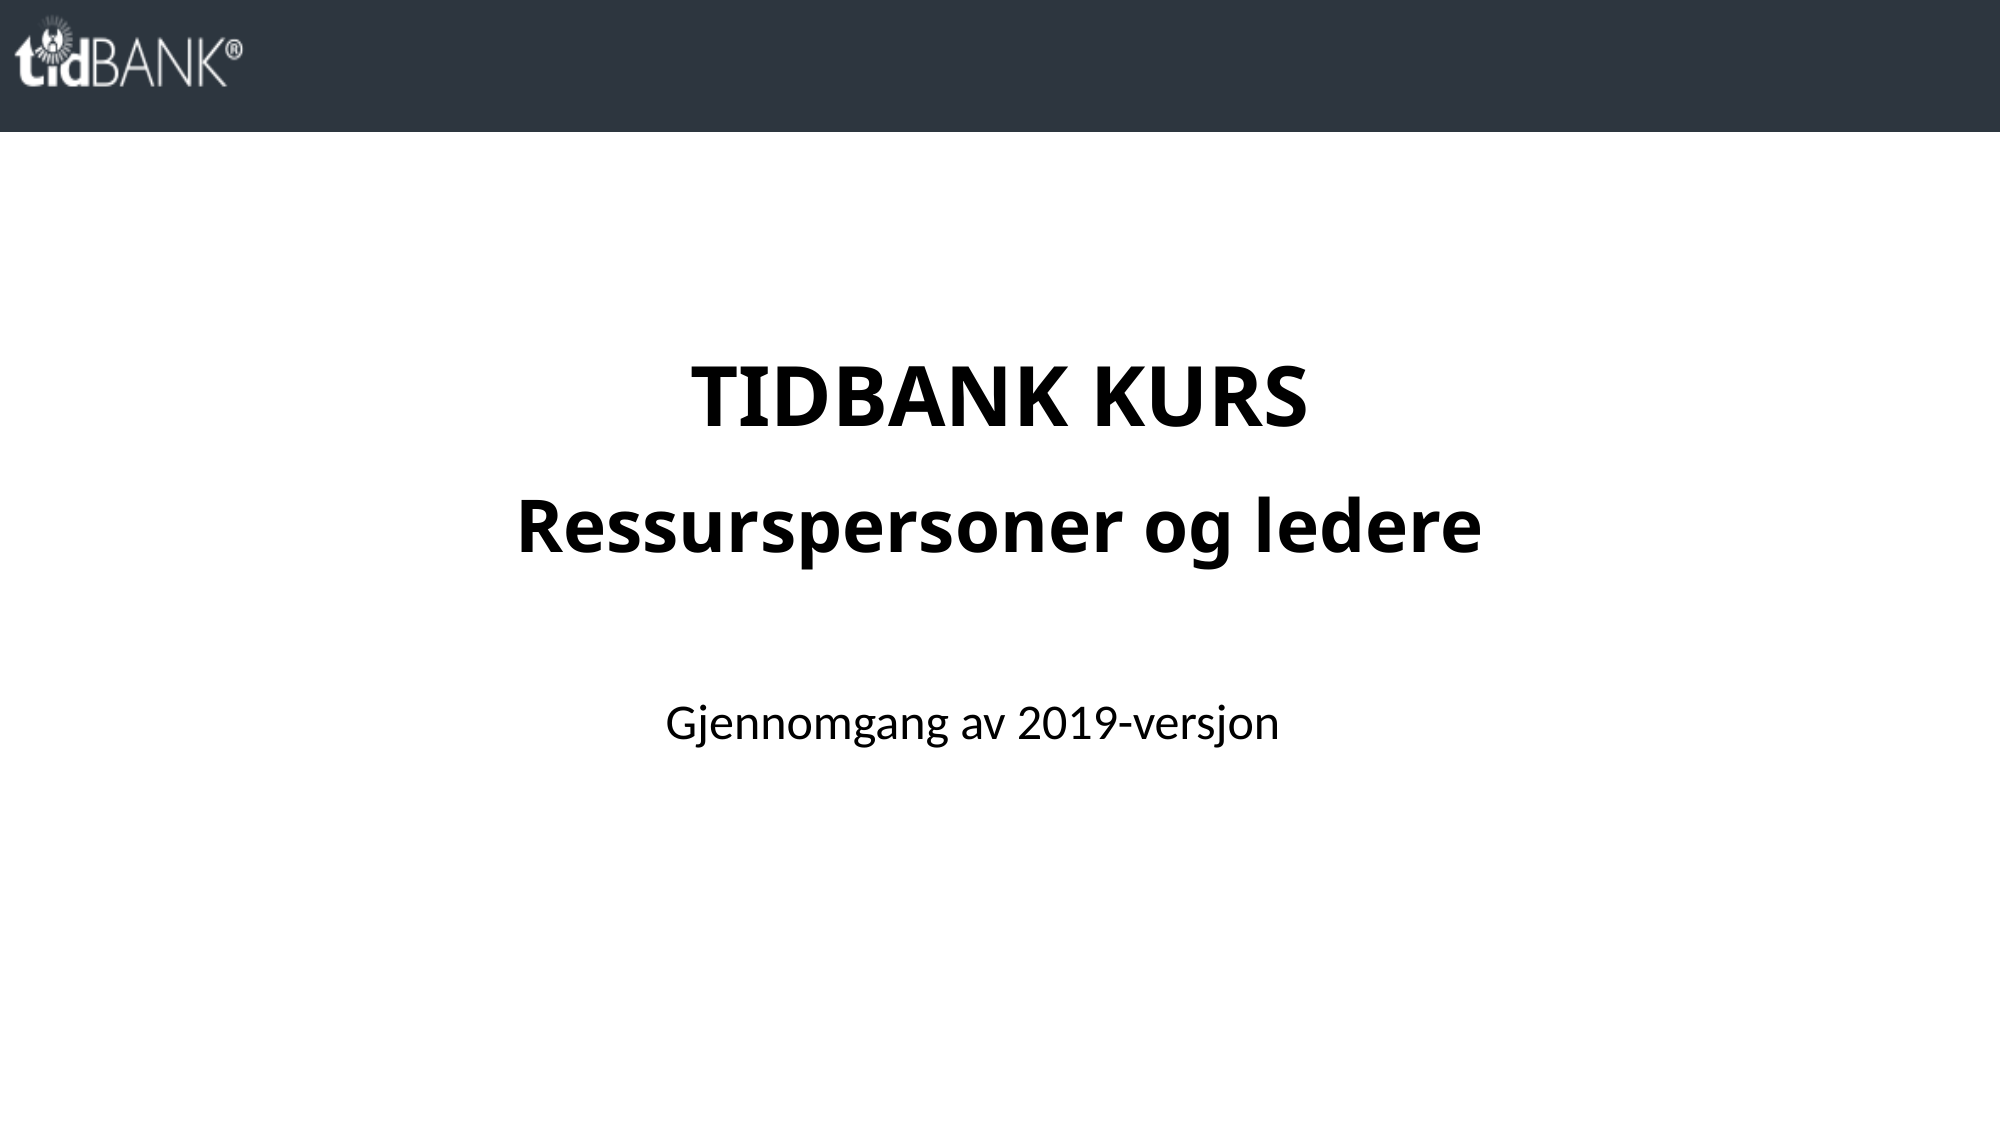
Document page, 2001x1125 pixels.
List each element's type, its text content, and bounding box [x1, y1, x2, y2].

title TIDBANK KURS Ressurspersoner og ledere [249, 311, 1750, 576]
subtitle Gjennomgang av 2019-versjon [228, 688, 1729, 961]
picture [0, 0, 2000, 132]
